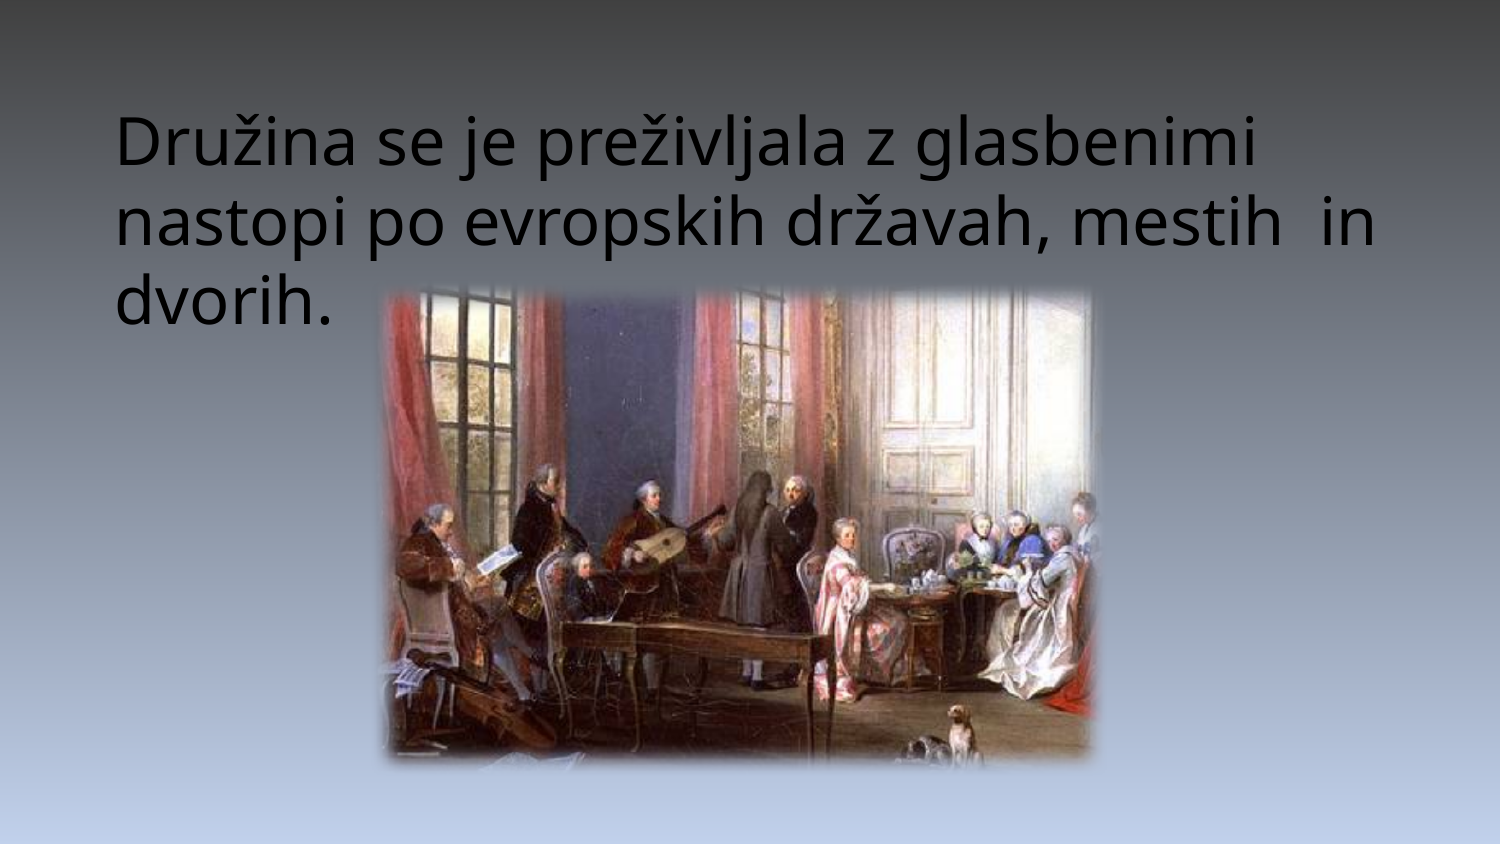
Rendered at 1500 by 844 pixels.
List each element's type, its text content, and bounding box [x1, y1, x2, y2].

picture [371, 279, 1109, 776]
text_box Družina se je preživljala z glasbenimi nastopi po evropskih državah, mestih in dvorih. [100, 91, 1418, 346]
